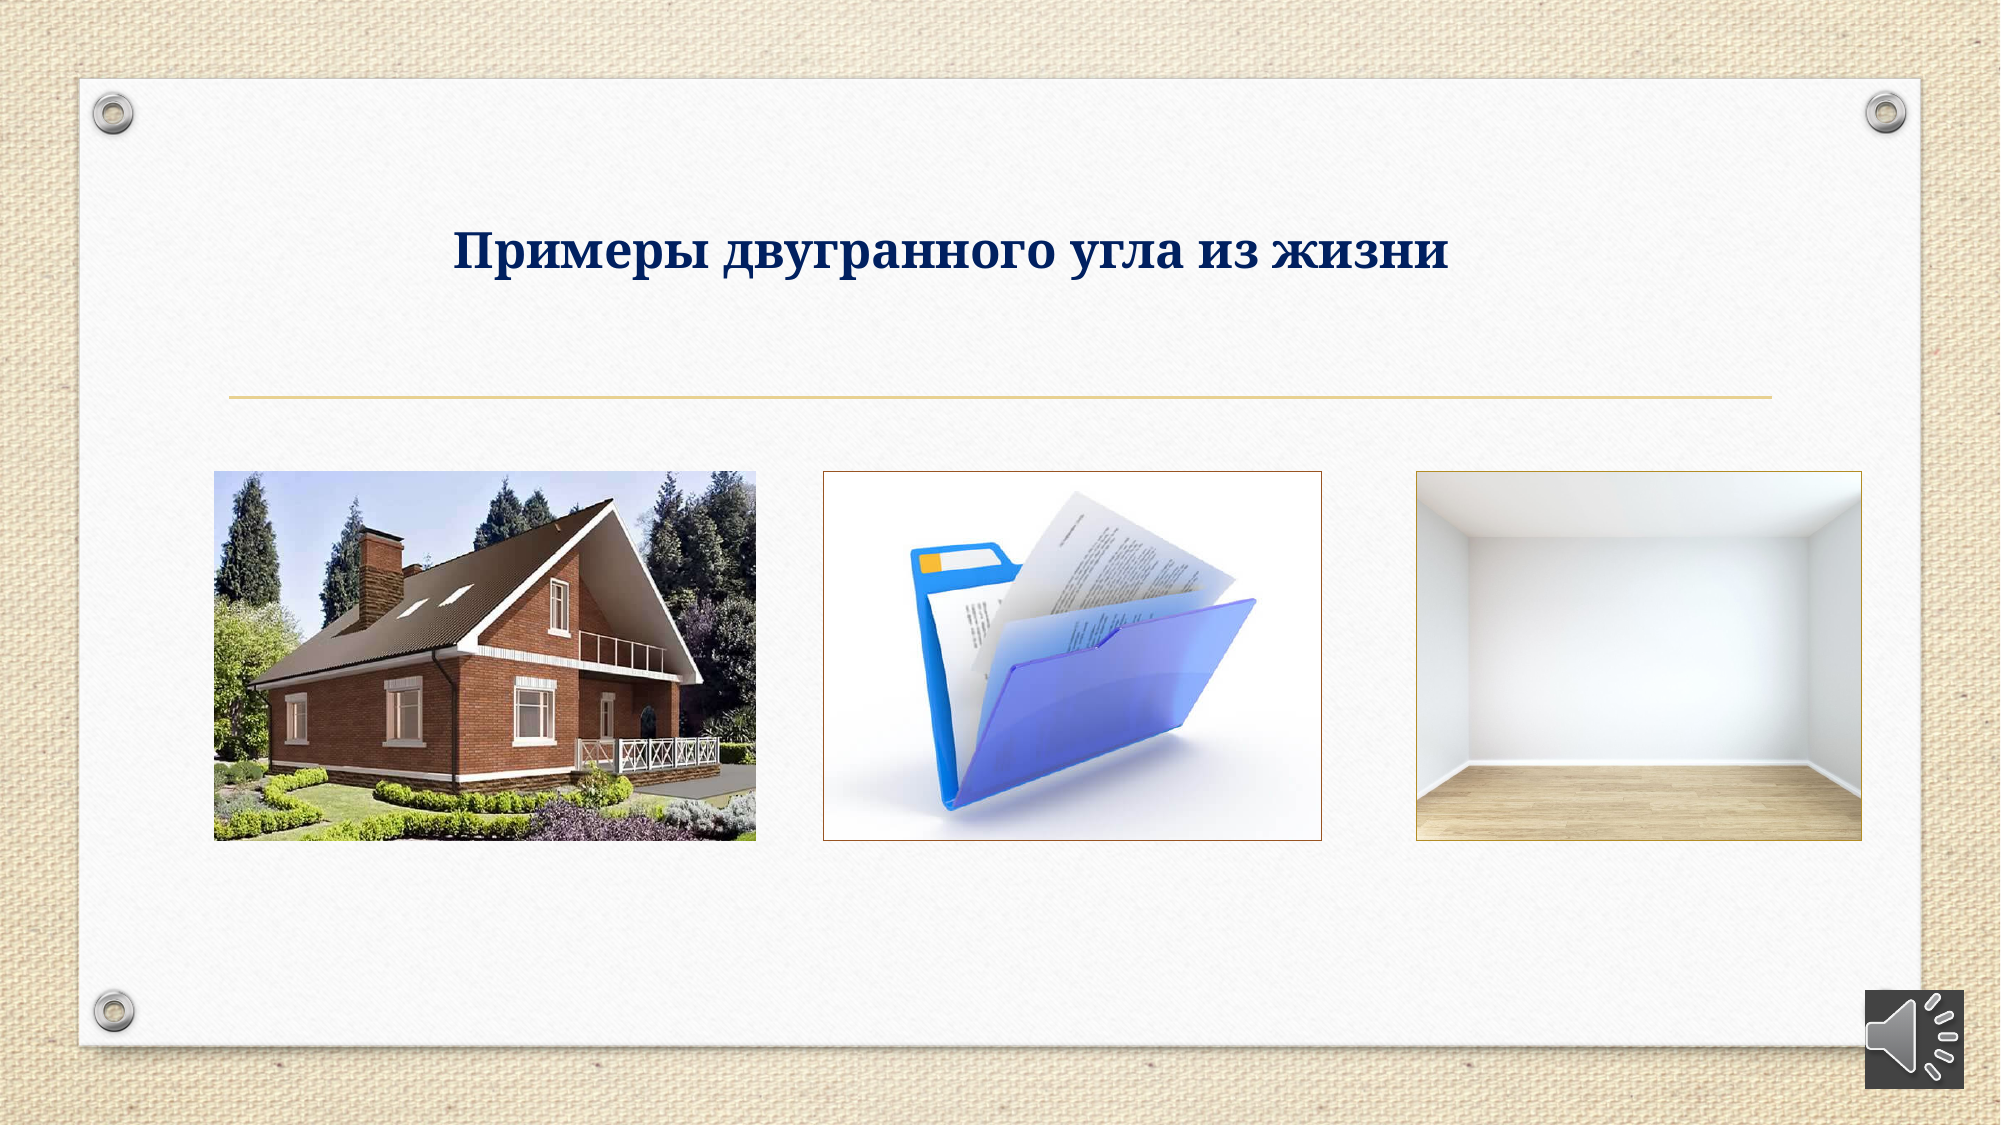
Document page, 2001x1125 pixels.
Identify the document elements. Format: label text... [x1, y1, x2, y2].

picture [0, 0, 2001, 1125]
title Примеры двугранного угла из жизни [400, 186, 1503, 311]
